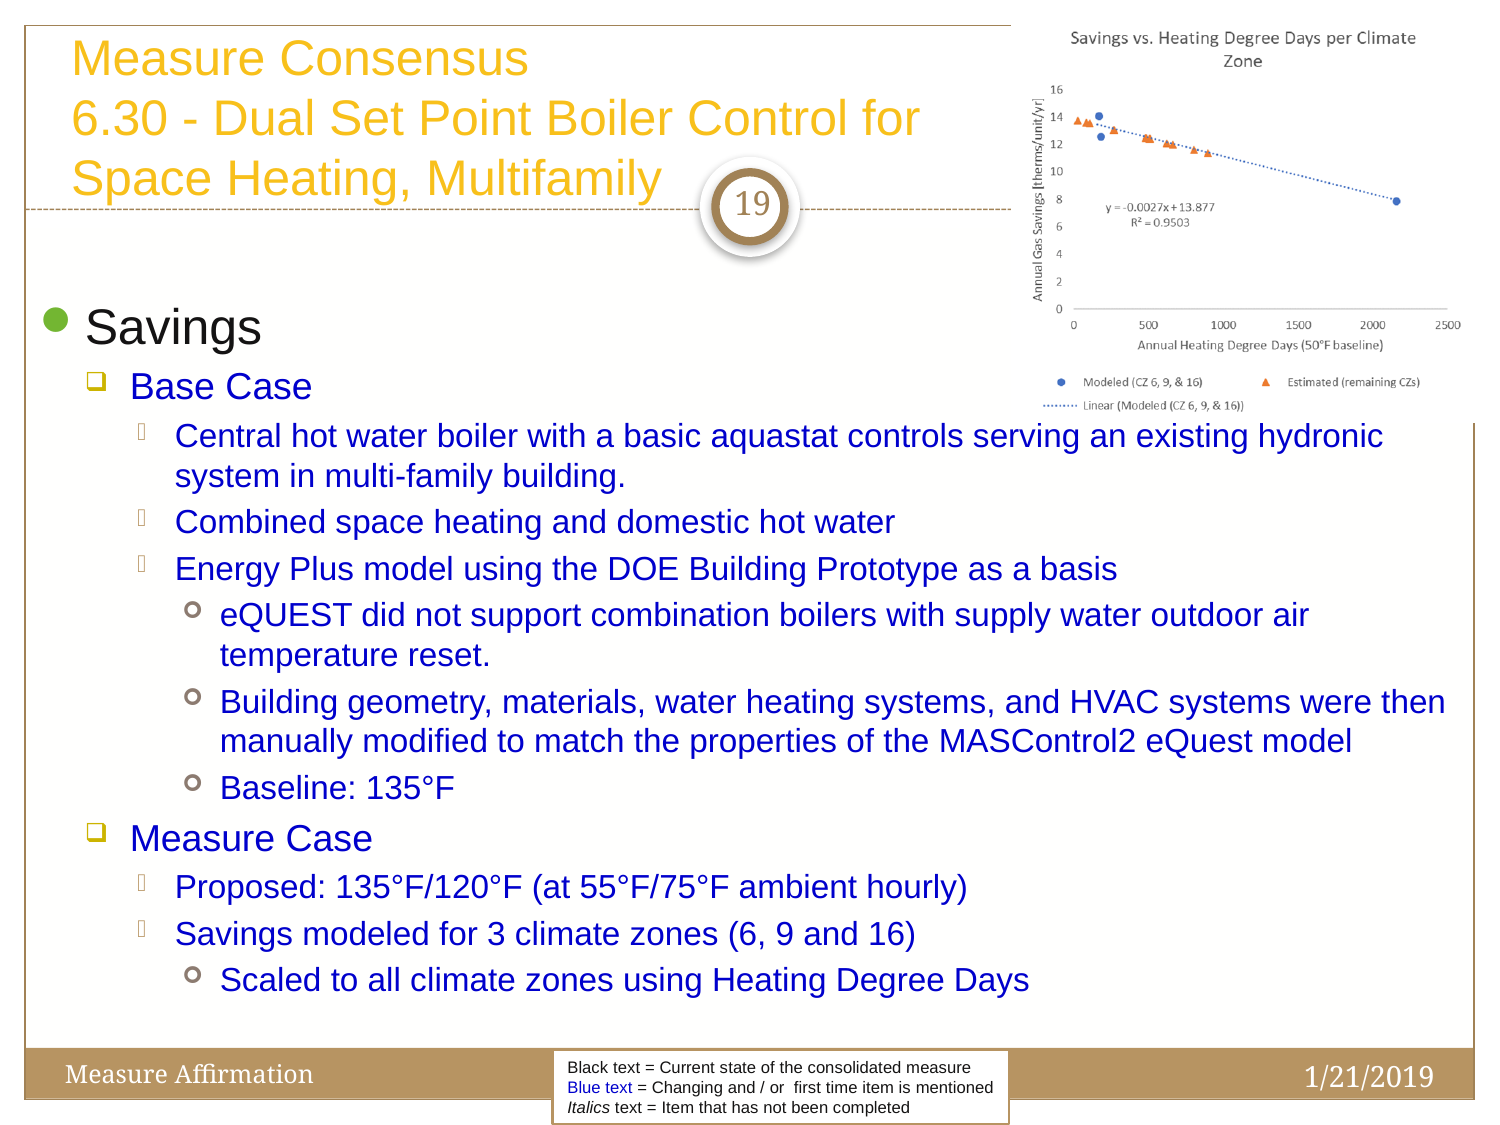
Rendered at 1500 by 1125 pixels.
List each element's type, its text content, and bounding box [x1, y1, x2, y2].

title Measure Consensus 6.30 - Dual Set Point Boiler Control for Space Heating, Multifamily [56, 68, 950, 213]
footer Measure Affirmation [50, 1057, 552, 1112]
list Savings Base Case Central hot water boiler with a basic aquastat controls serving an existing hydronic system in multi-family building. Combined space heating and domestic hot water Energy Plus model using the DOE Building Prototype as a basis eQUEST did not support combination boilers with supply water outdoor air temperature reset. Building geometry, materials, water heating systems, and HVAC systems were then manually modified to match the properties of the MASControl2 eQuest model Baseline: 135°F Measure Case Proposed: 135°F/120°F (at 55°F/75°F ambient hourly) Savings modeled for 3 climate zones (6, 9 and 16) Scaled to all climate zones using Heating Degree Days [24, 287, 1475, 1057]
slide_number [1010, 1057, 1450, 1111]
slide_number 19 [715, 168, 791, 241]
picture [1010, 14, 1500, 423]
text_box Black text = Current state of the consolidated measure Blue text = Changing and / or first time item is mentioned Italics text = Item that has not been completed [552, 1049, 1010, 1124]
